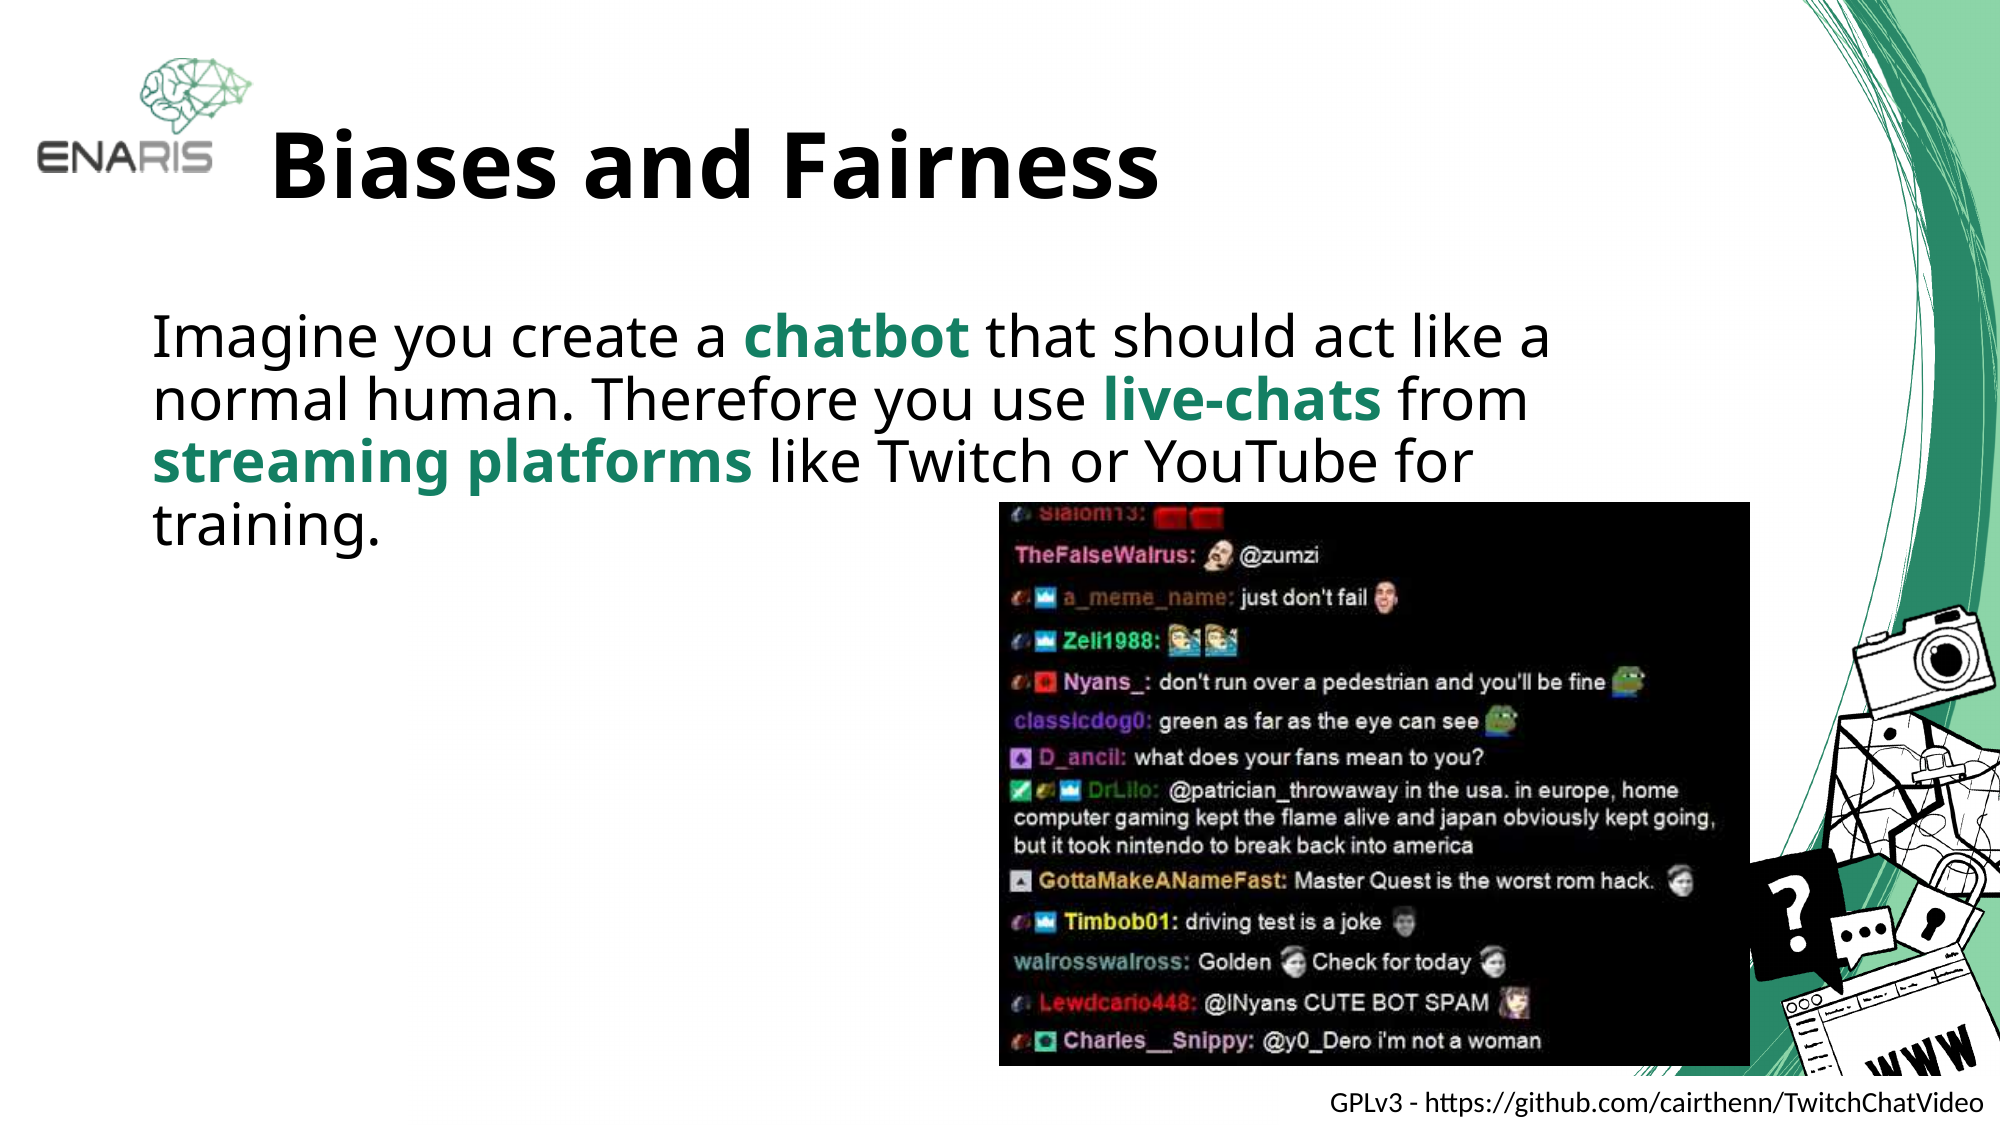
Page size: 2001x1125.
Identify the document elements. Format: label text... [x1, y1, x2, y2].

text_box GPLv3 - https://github.com/cairthenn/TwitchChatVideo [1279, 1076, 2000, 1125]
title Biases and Fairness [253, 59, 1863, 278]
picture [37, 58, 254, 173]
picture [408, 0, 2000, 1125]
list Imagine you create a chatbot that should act like a normal human. Therefore you use live-chats from streaming platforms like Twitch or YouTube for training. [137, 299, 1646, 1014]
